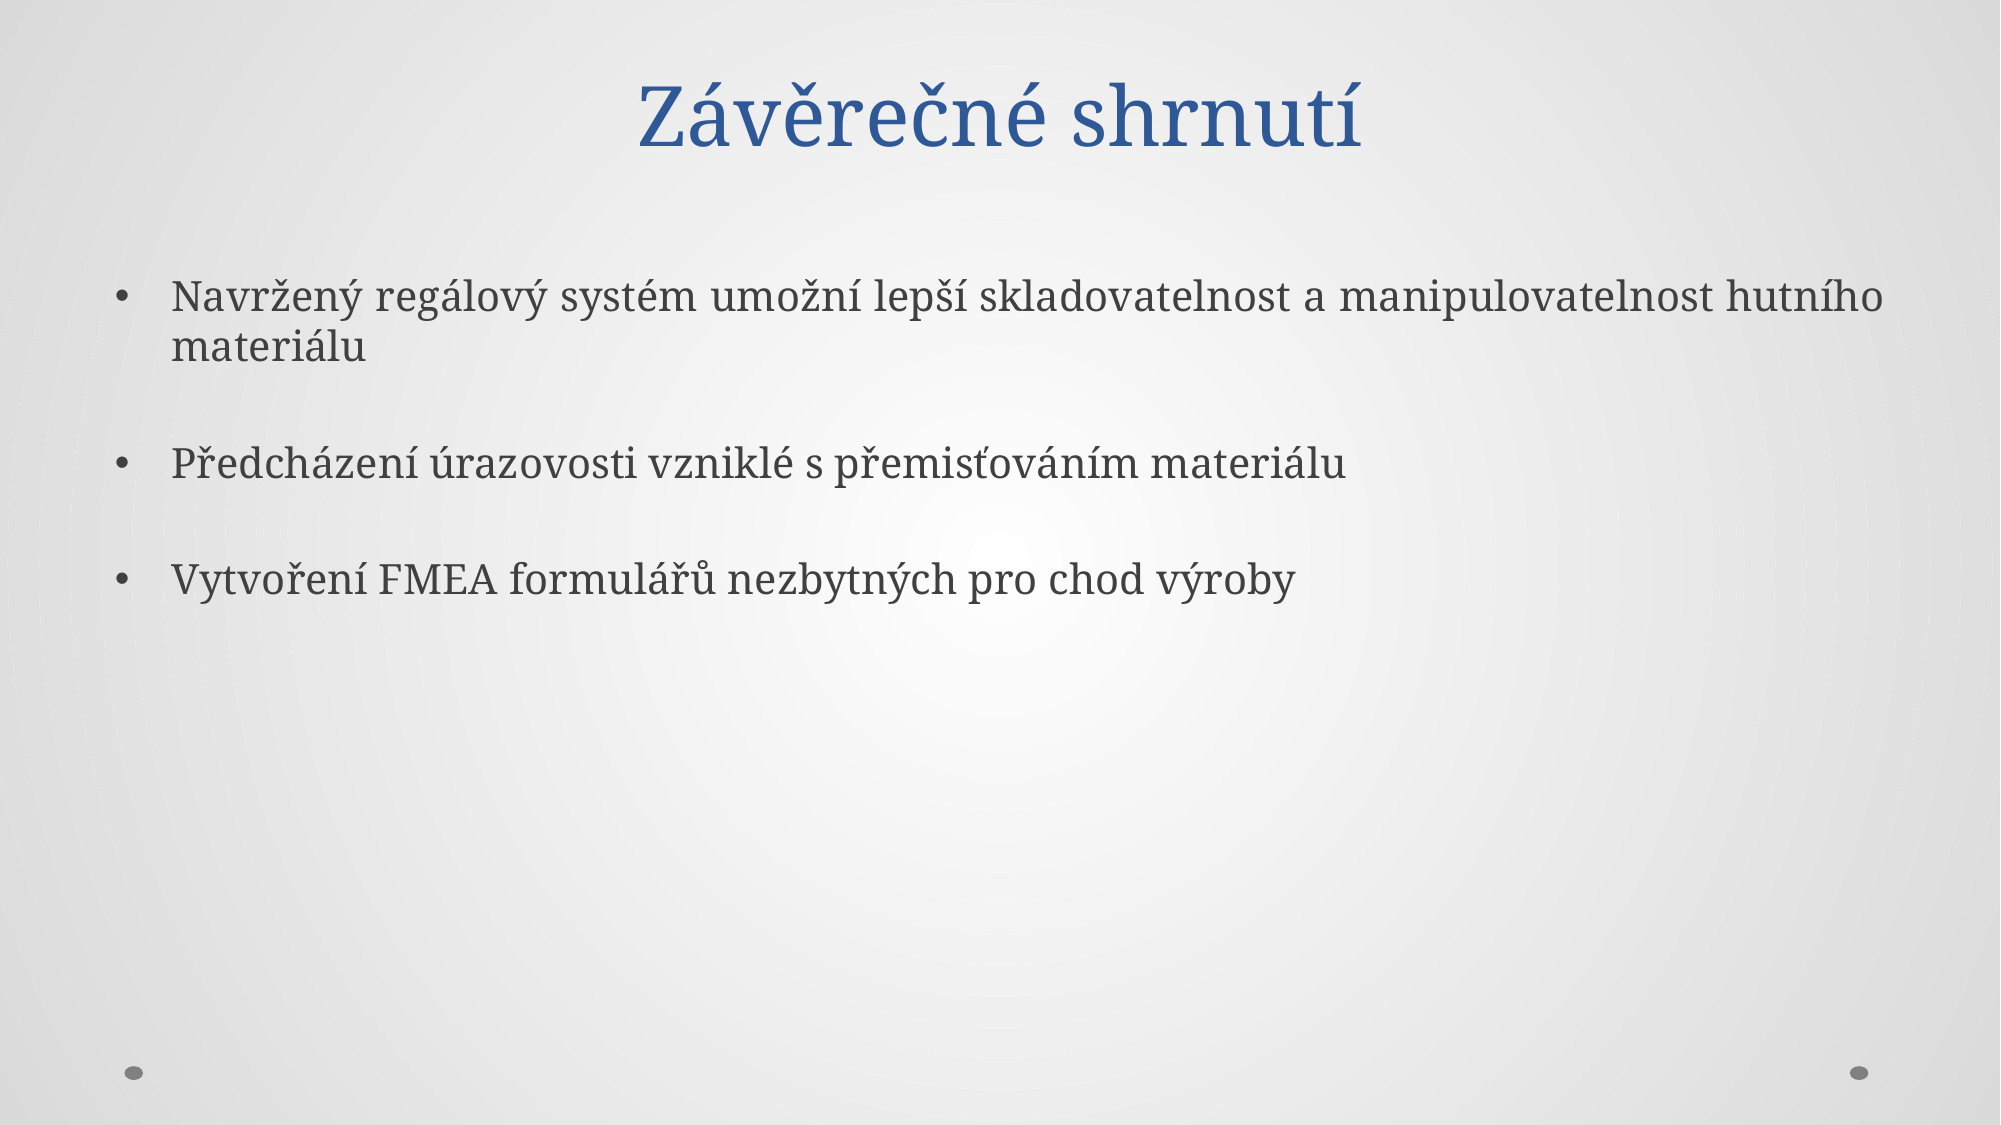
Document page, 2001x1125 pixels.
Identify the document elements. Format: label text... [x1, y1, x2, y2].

list Navržený regálový systém umožní lepší skladovatelnost a manipulovatelnost hutního materiálu Předcházení úrazovosti vzniklé s přemisťováním materiálu Vytvoření FMEA formulářů nezbytných pro chod výroby [99, 262, 1900, 1005]
title Závěrečné shrnutí [99, 0, 1900, 171]
